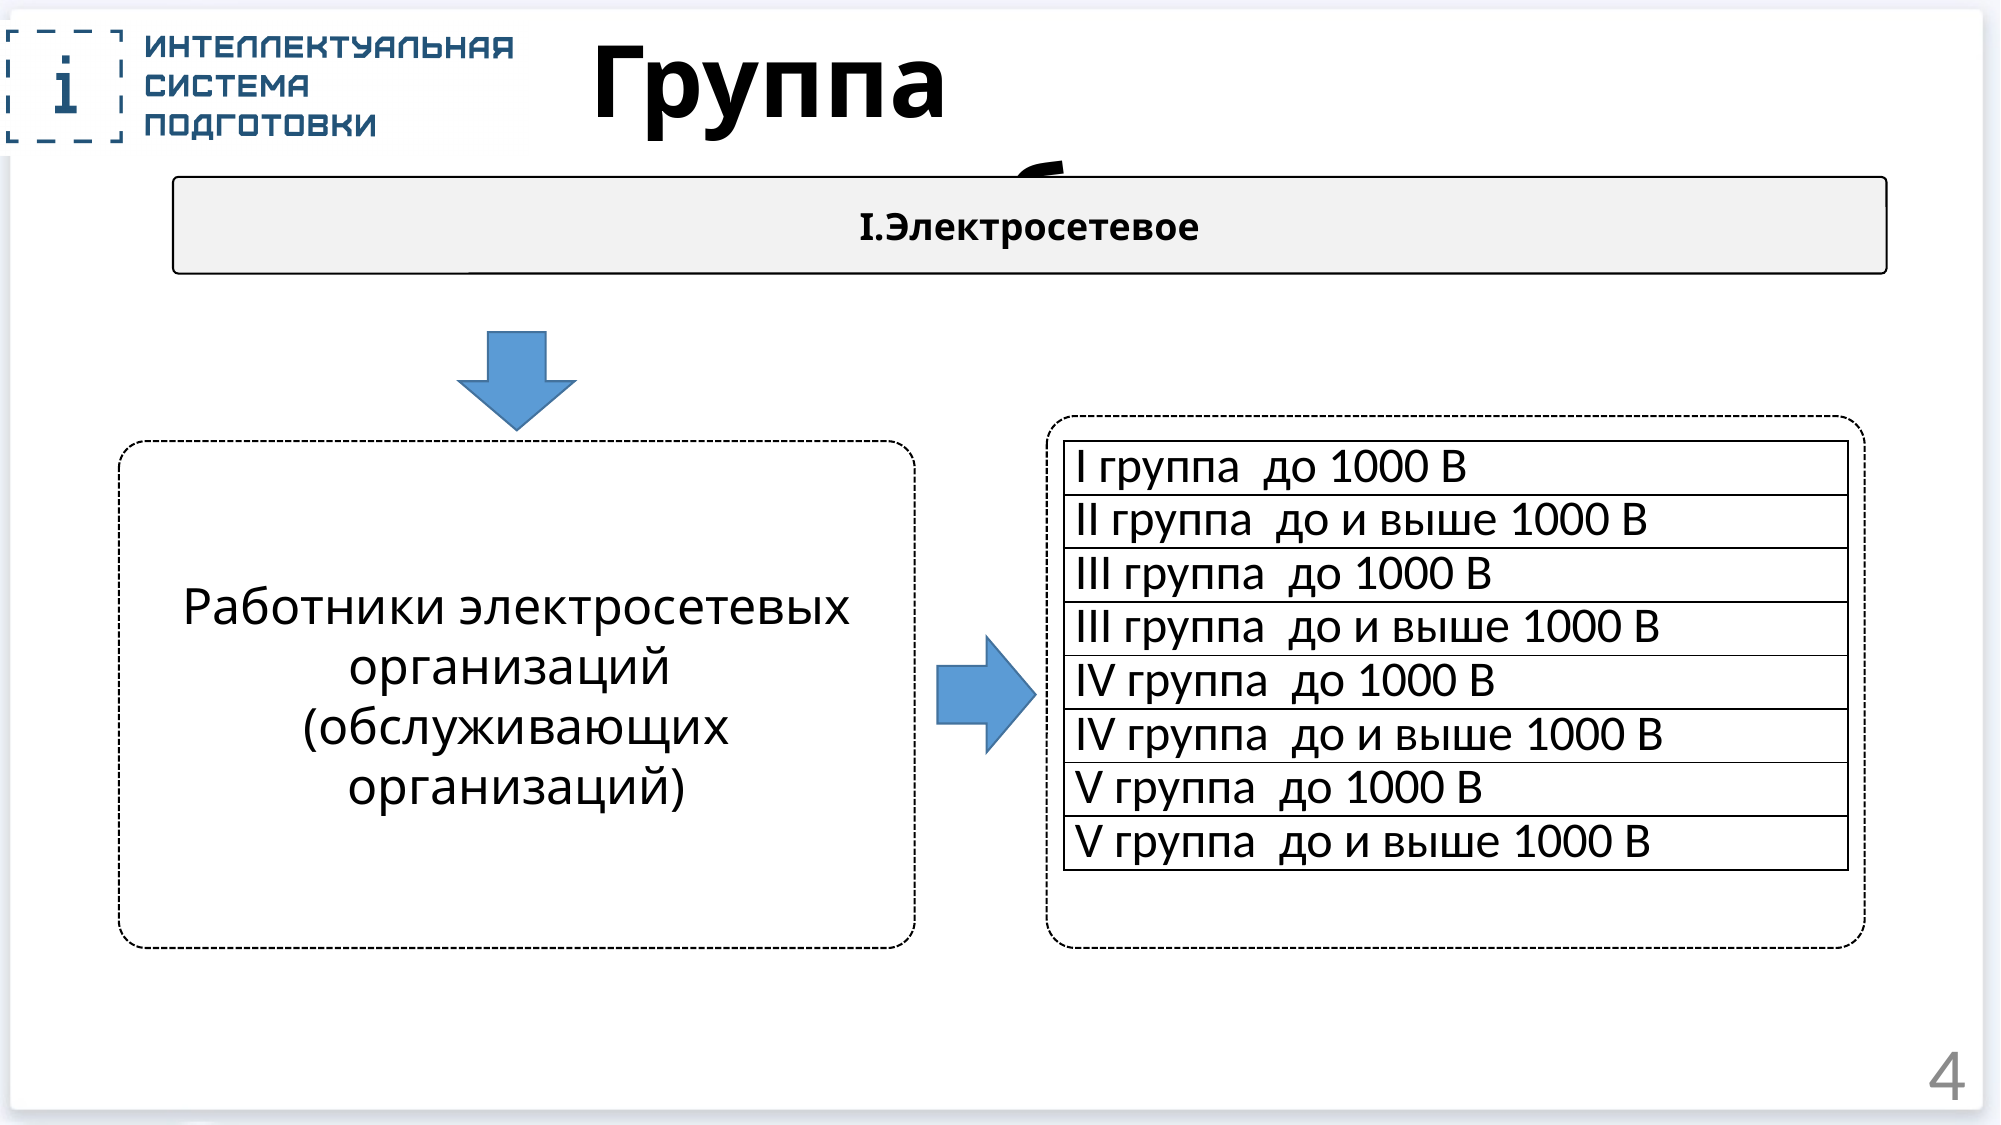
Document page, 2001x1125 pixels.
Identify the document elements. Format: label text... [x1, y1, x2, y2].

text_box [936, 634, 1038, 756]
table_cell II группа до и выше 1000 В [1065, 496, 1847, 547]
table_cell V группа до 1000 В [1065, 763, 1847, 815]
text_box [456, 331, 578, 432]
text_box I.Электросетевое [171, 175, 1888, 275]
slide_number 4 [1531, 1040, 1982, 1101]
table_cell IV группа до 1000 В [1065, 656, 1847, 708]
table_cell IV группа до и выше 1000 В [1065, 710, 1847, 762]
text_box Группа электробезопасности [574, 9, 1982, 265]
table_cell III группа до и выше 1000 В [1065, 603, 1847, 655]
picture [0, 0, 2001, 1125]
table_cell III группа до 1000 В [1065, 549, 1847, 601]
table_cell V группа до и выше 1000 В [1065, 817, 1847, 869]
text_box Работники электросетевых организаций (обслуживающих организаций) [117, 440, 916, 950]
text_box [1045, 415, 1866, 949]
table_header I группа до 1000 В [1065, 442, 1847, 494]
